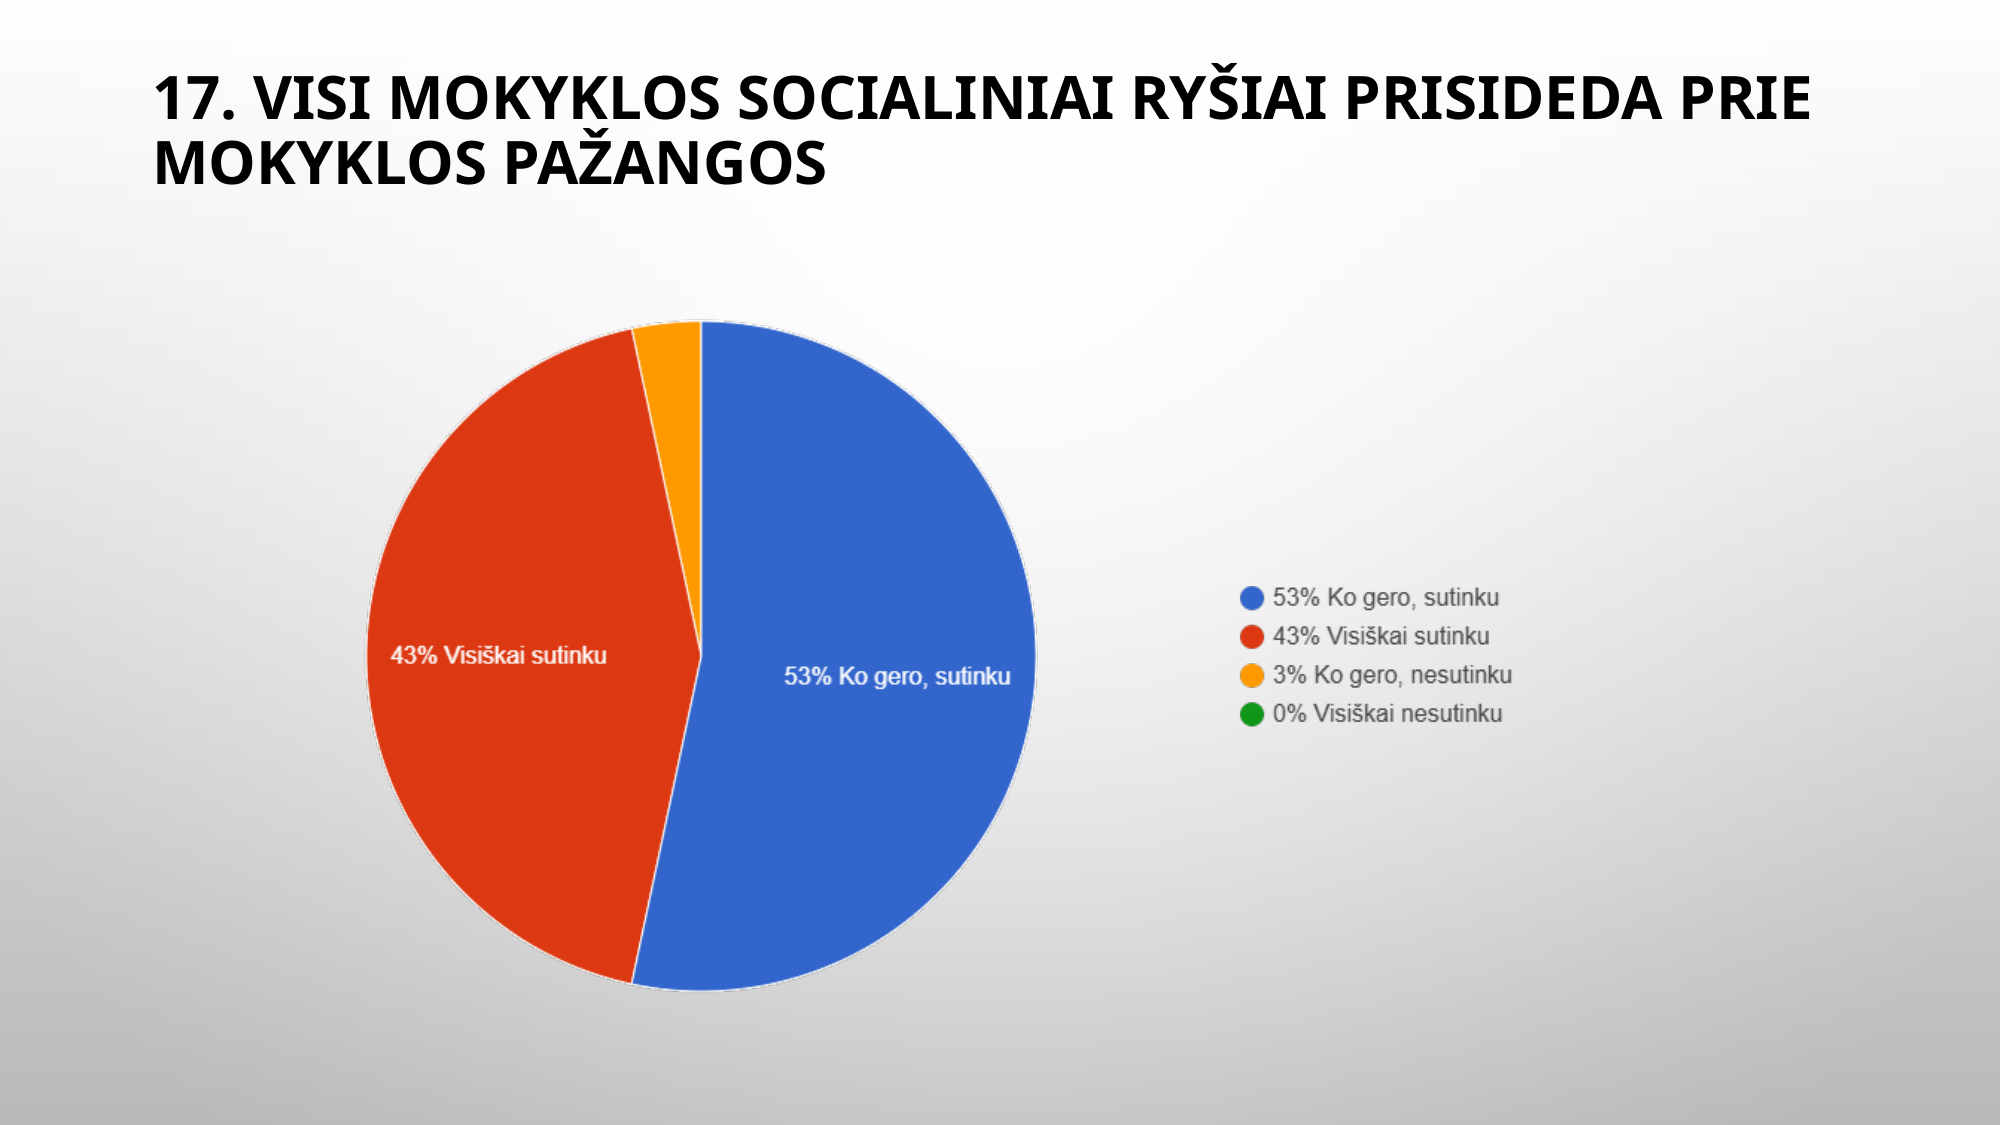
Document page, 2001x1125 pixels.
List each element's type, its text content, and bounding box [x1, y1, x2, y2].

title 17. Visi mokyklos socialiniai ryšiai prisideda prie mokyklos pažangos [137, 59, 1863, 278]
picture [0, 0, 2000, 1125]
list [179, 299, 1821, 1014]
